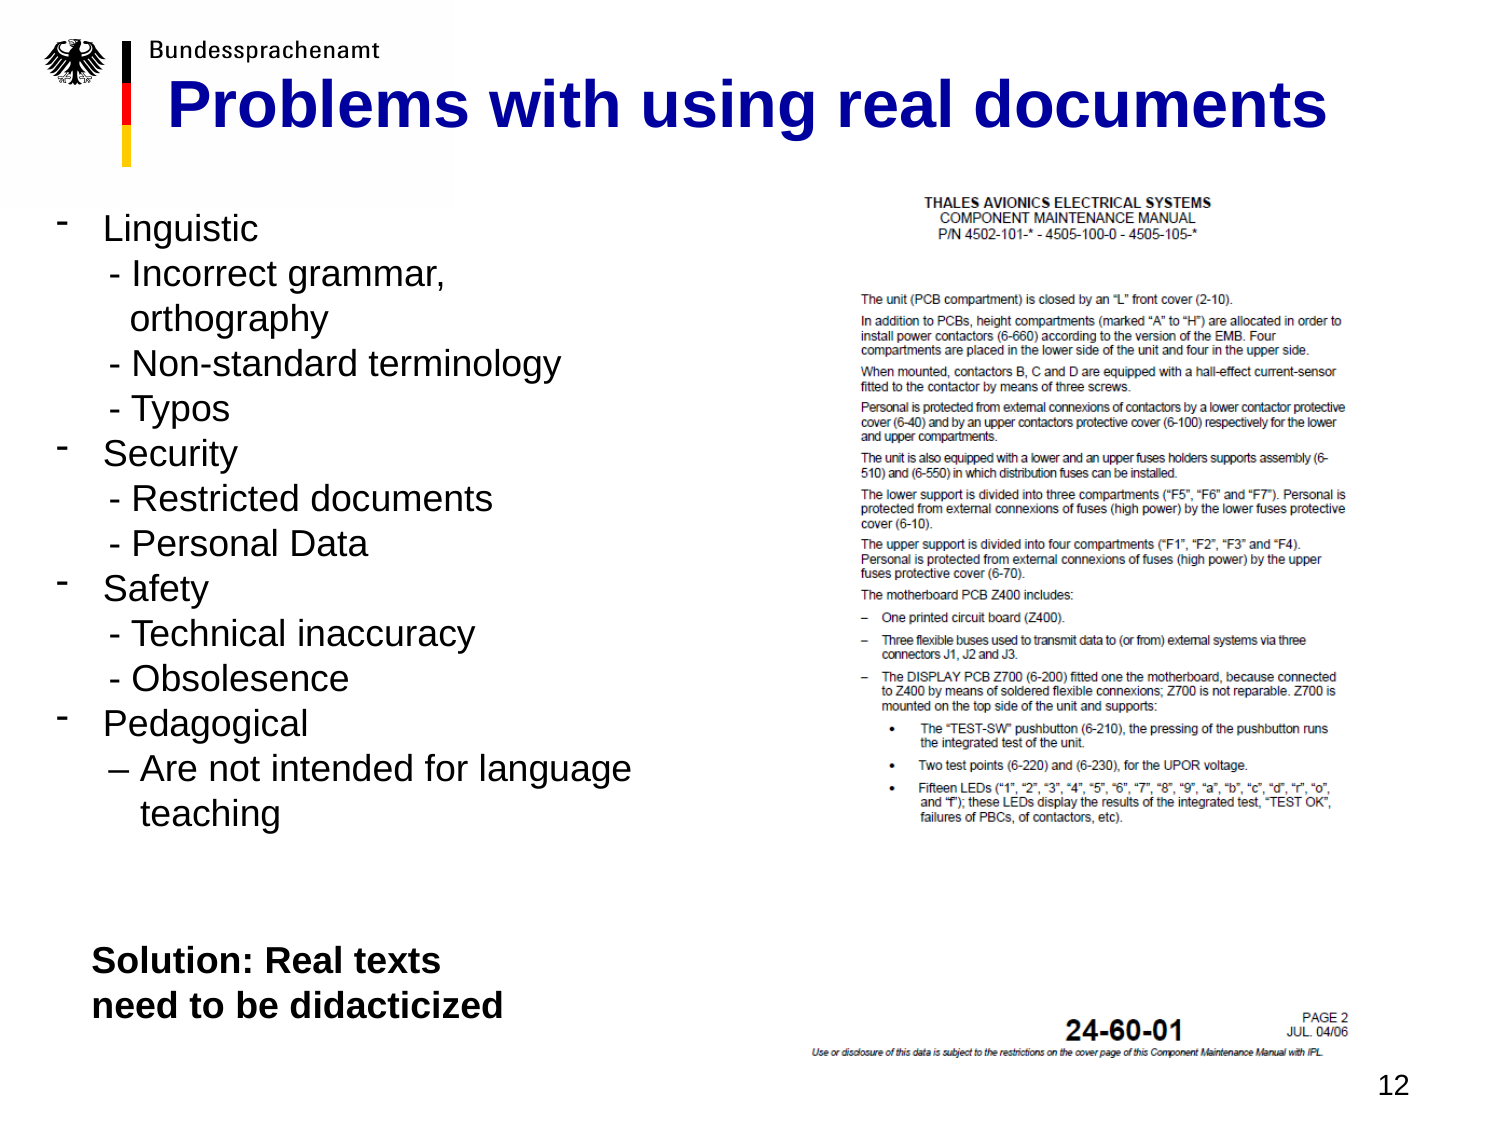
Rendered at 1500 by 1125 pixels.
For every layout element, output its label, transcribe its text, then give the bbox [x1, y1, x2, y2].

text_box Problems with using real documents [73, 53, 1424, 242]
text_box Solution: Real texts need to be didacticized [76, 928, 550, 1034]
slide_number 12 [1074, 1080, 1425, 1125]
picture [0, 0, 455, 209]
picture [737, 166, 1441, 1071]
text_box Linguistic - Incorrect grammar, orthography - Non-standard terminology - Typos Security - Restricted documents - Personal Data Safety - Technical inaccuracy - Obsolesence Pedagogical – Are not intended for language teaching [41, 196, 656, 886]
